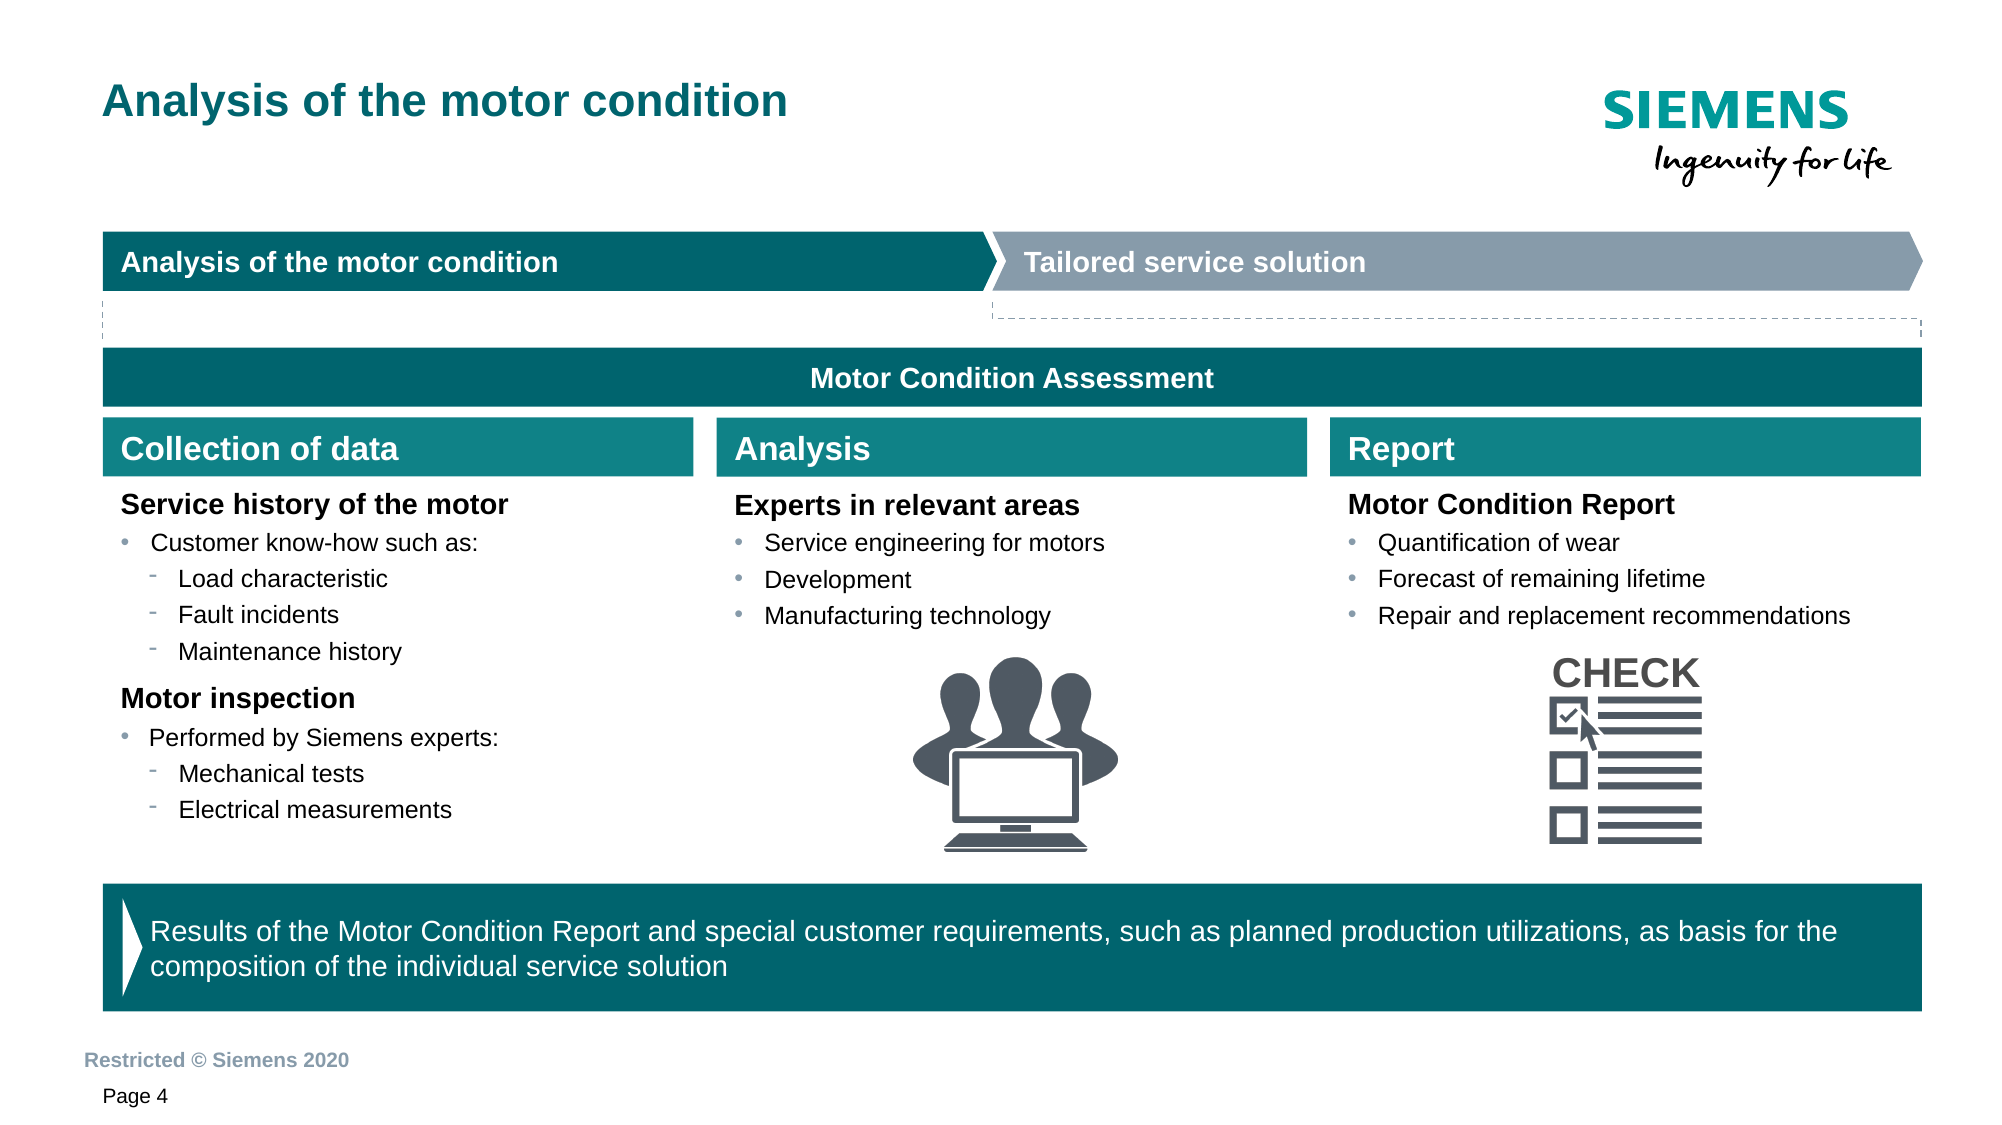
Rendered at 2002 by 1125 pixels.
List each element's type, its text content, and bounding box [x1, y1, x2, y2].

text_box Motor Condition Report Quantification of wear Forecast of remaining lifetime Repair and replacement recommendations [1330, 477, 1921, 868]
text_box Tailored service solution [992, 231, 1924, 291]
text_box Motor Condition Assessment [102, 347, 1922, 407]
text_box Collection of data [102, 417, 694, 477]
picture [912, 647, 1118, 852]
text_box Results of the Motor Condition Report and special customer requirements, such as planned production utilizations, as basis for the composition of the individual service solution [102, 883, 1922, 1012]
text_box Experts in relevant areas Service engineering for motors Development Manufacturing technology [716, 477, 1308, 868]
text_box Analysis of the motor condition [101, 70, 1448, 177]
text_box Analysis of the motor condition [102, 231, 997, 291]
slide_number Page 4 [0, 1082, 290, 1125]
text_box Service history of the motor Customer know-how such as: Load characteristic Fault incidents Maintenance history Motor inspection Performed by Siemens experts: Mechanical tests Electrical measurements [102, 477, 694, 868]
text_box Report [1330, 417, 1921, 477]
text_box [1521, 640, 1729, 844]
text_box [992, 302, 1921, 341]
text_box [122, 898, 143, 997]
text_box Analysis [716, 417, 1308, 477]
